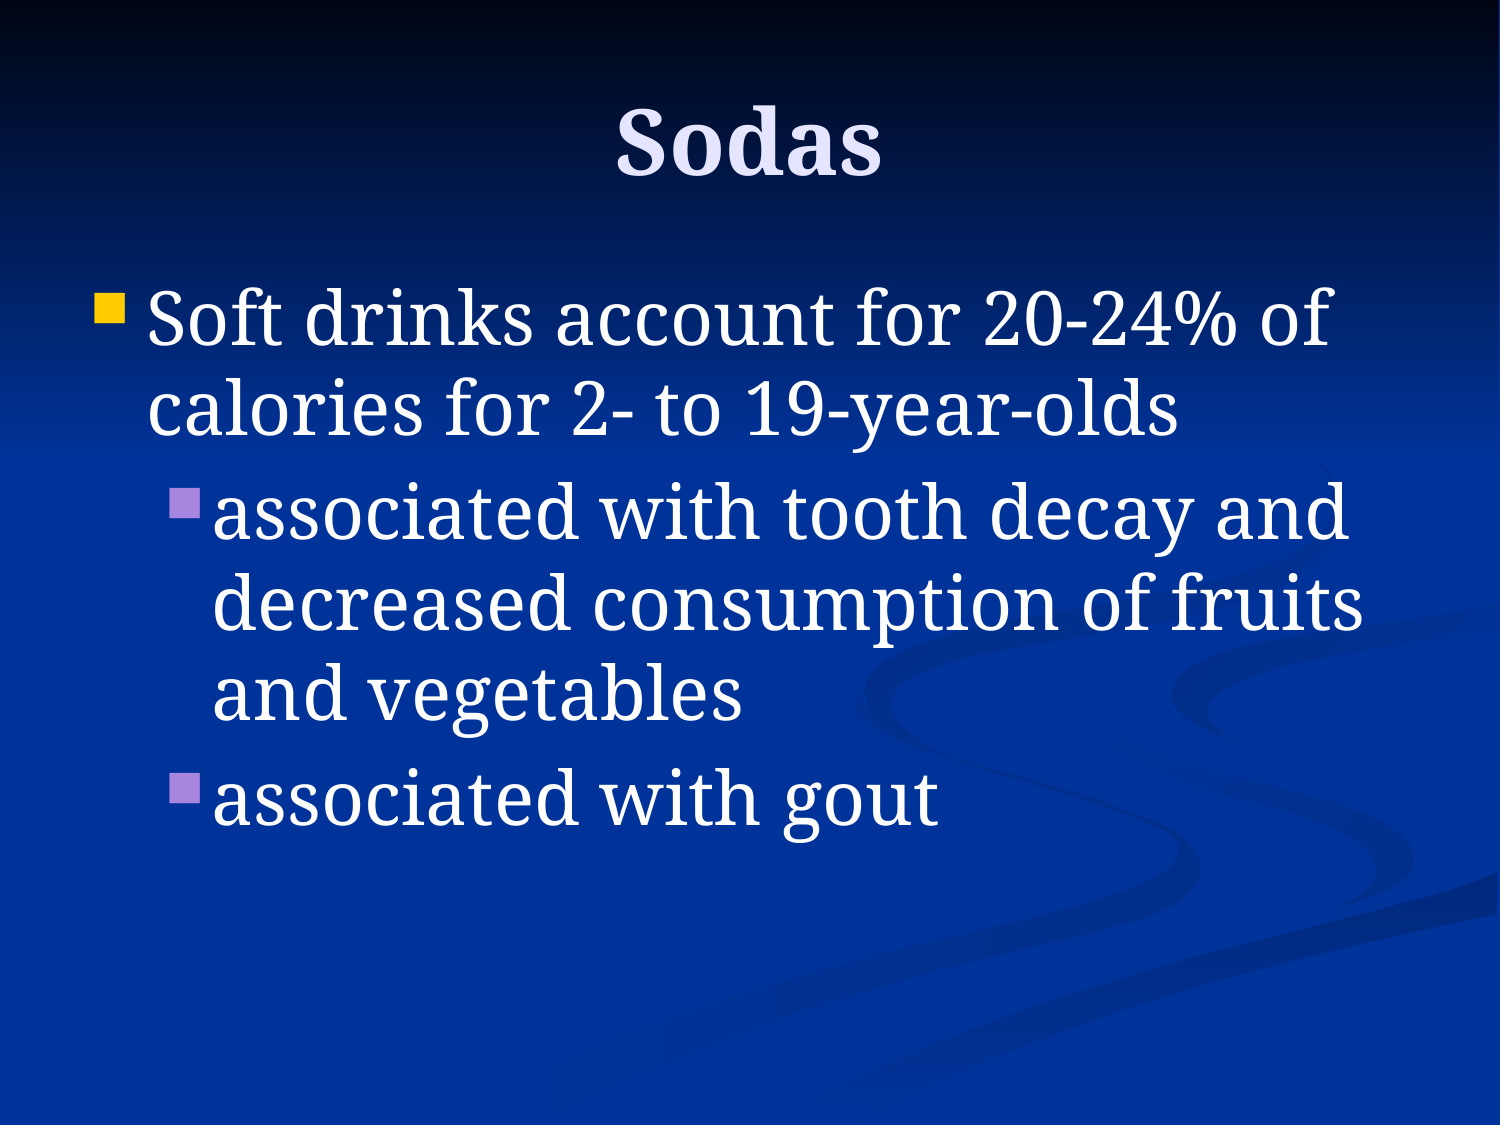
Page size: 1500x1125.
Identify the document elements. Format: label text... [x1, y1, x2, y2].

title Sodas [74, 44, 1426, 233]
list Soft drinks account for 20-24% of calories for 2- to 19-year-olds associated with tooth decay and decreased consumption of fruits and vegetables associated with gout [74, 262, 1426, 1006]
